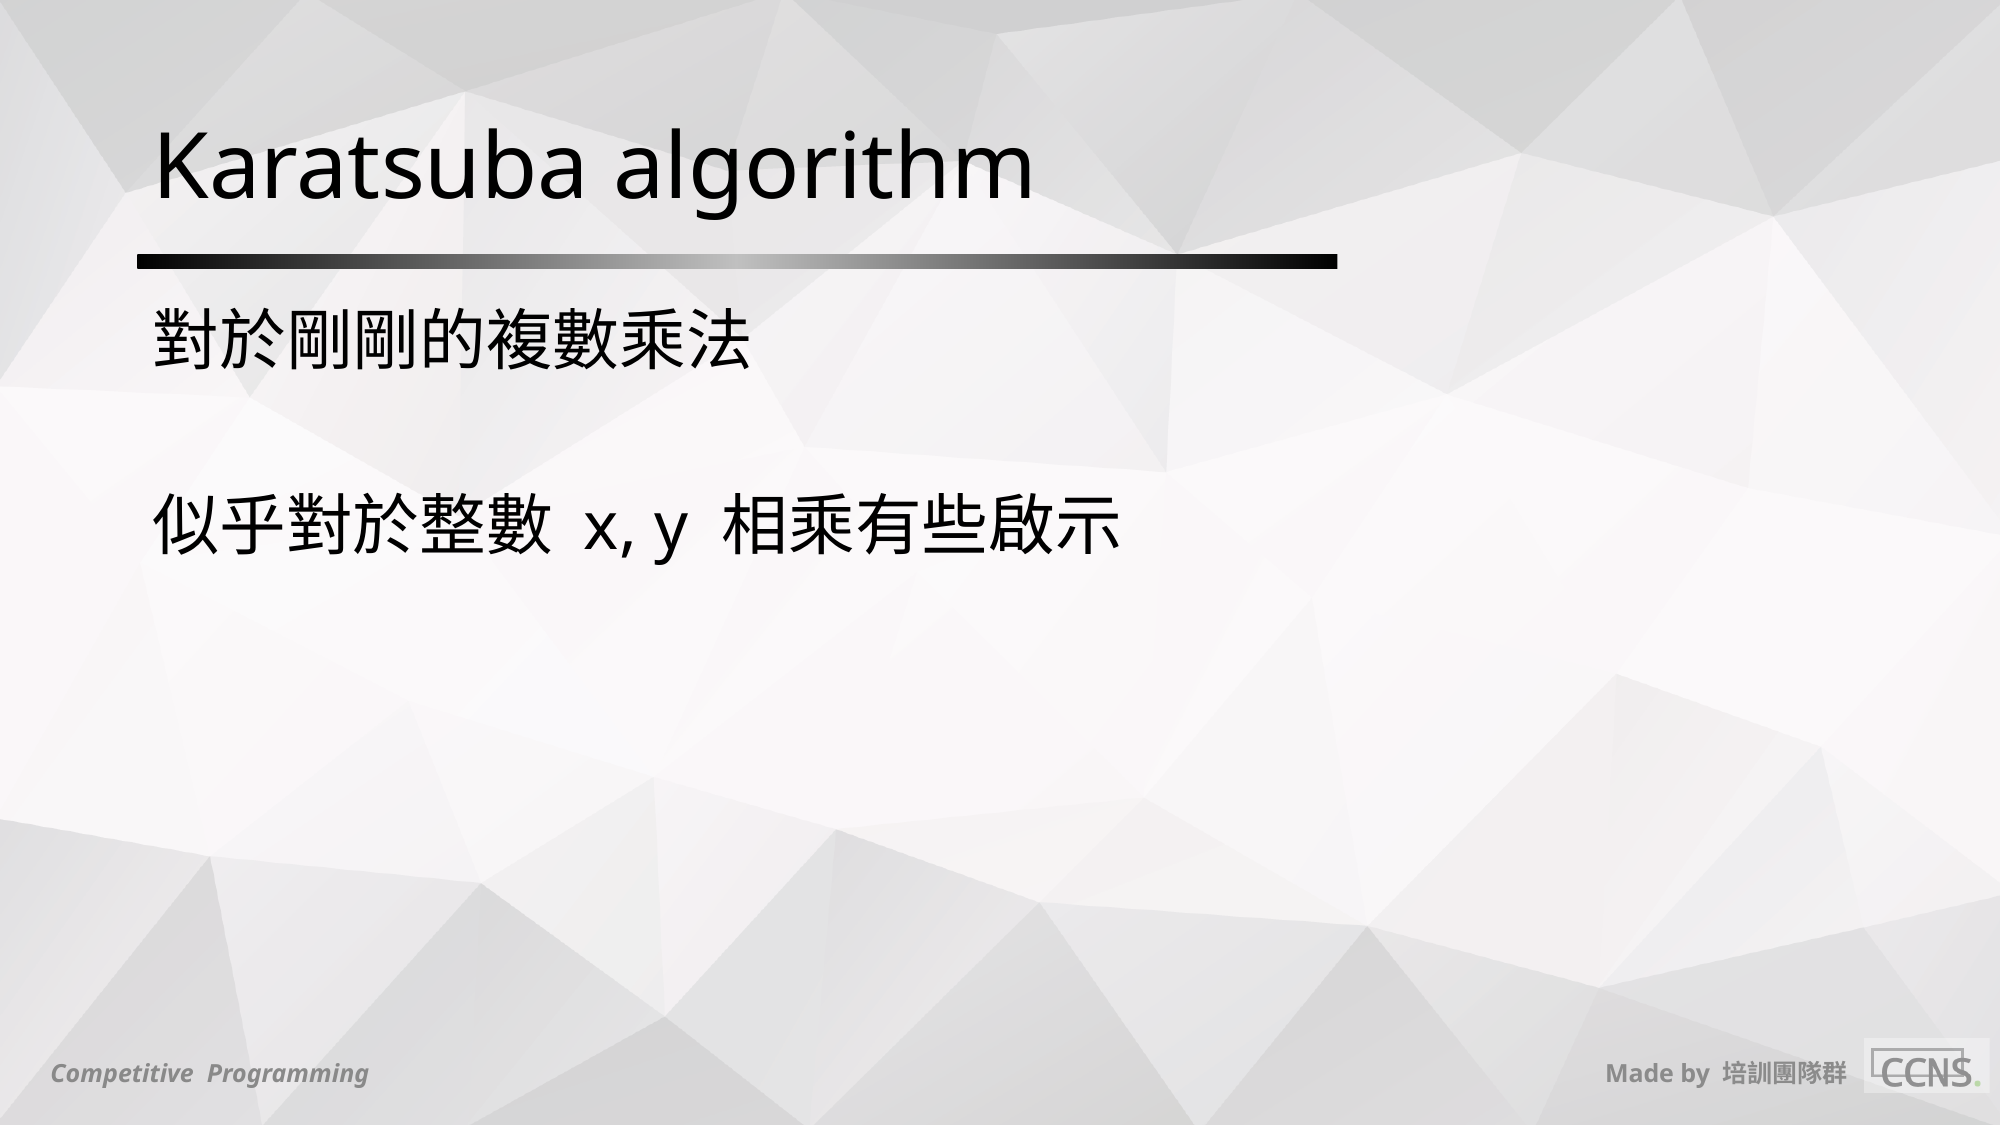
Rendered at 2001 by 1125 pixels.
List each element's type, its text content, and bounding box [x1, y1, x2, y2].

picture [0, 0, 2000, 1125]
list 對於剛剛的複數乘法 似乎對於整數 x, y 相乘有些啟示 [137, 299, 1863, 1014]
title Karatsuba algorithm [137, 59, 1863, 278]
